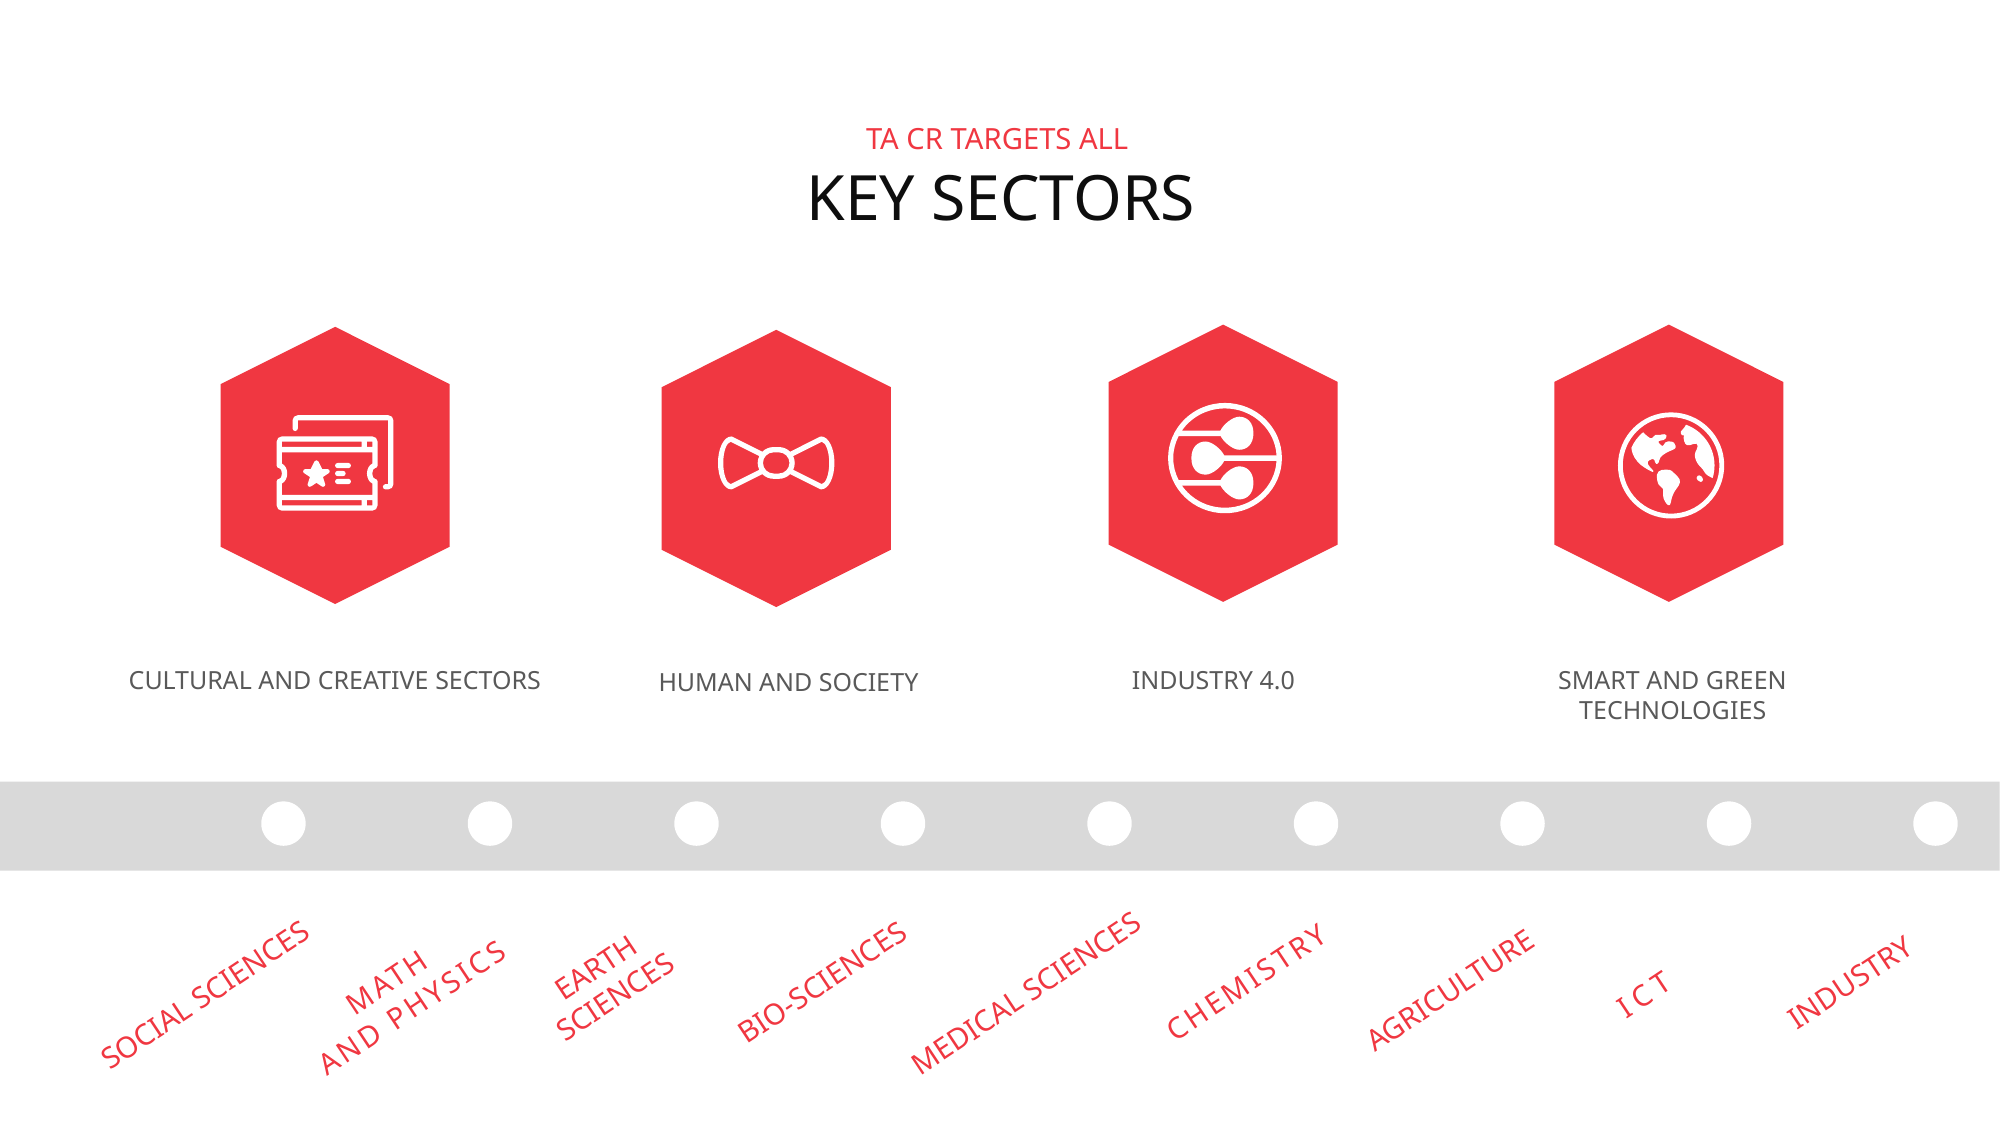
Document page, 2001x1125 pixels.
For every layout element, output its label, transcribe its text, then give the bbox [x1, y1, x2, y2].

text_box [1086, 800, 1133, 847]
text_box [1554, 324, 1784, 602]
text_box [661, 329, 891, 608]
text_box CULTURAL AND CREATIVE SECTORS [113, 657, 557, 703]
text_box [466, 800, 514, 847]
text_box EARTH SCIENCES [513, 900, 697, 1062]
text_box [1617, 412, 1725, 519]
text_box TA CR TARGETS ALL [850, 112, 1144, 163]
text_box SMART AND GREEN TECHNOLOGIES [1543, 657, 1803, 732]
text_box [260, 800, 307, 847]
text_box INDUSTRY 4.0 [1116, 657, 1311, 703]
text_box [1912, 800, 1959, 847]
text_box [220, 326, 450, 605]
text_box [1705, 800, 1753, 847]
text_box MATH AND PHYSICS [274, 888, 528, 1096]
text_box INDUSTRY [1764, 912, 1935, 1050]
text_box [292, 415, 394, 490]
text_box [1292, 800, 1340, 847]
text_box SOCIAL SCIENCES [76, 897, 332, 1091]
text_box [1168, 402, 1282, 514]
text_box HUMAN AND SOCIETY [643, 659, 935, 705]
text_box [879, 800, 927, 847]
text_box MEDICAL SCIENCES [887, 889, 1163, 1096]
text_box [1108, 324, 1338, 602]
text_box BIO-SCIENCES [713, 898, 929, 1065]
text_box AGRICULTURE [1341, 906, 1557, 1073]
text_box [0, 781, 2000, 872]
text_box CHEMISTRY [1142, 900, 1349, 1062]
text_box [276, 436, 378, 511]
text_box ICT [1593, 949, 1694, 1040]
text_box [717, 436, 835, 490]
text_box [673, 800, 720, 847]
text_box KEY SECTORS [791, 150, 1211, 241]
text_box [1499, 800, 1546, 847]
